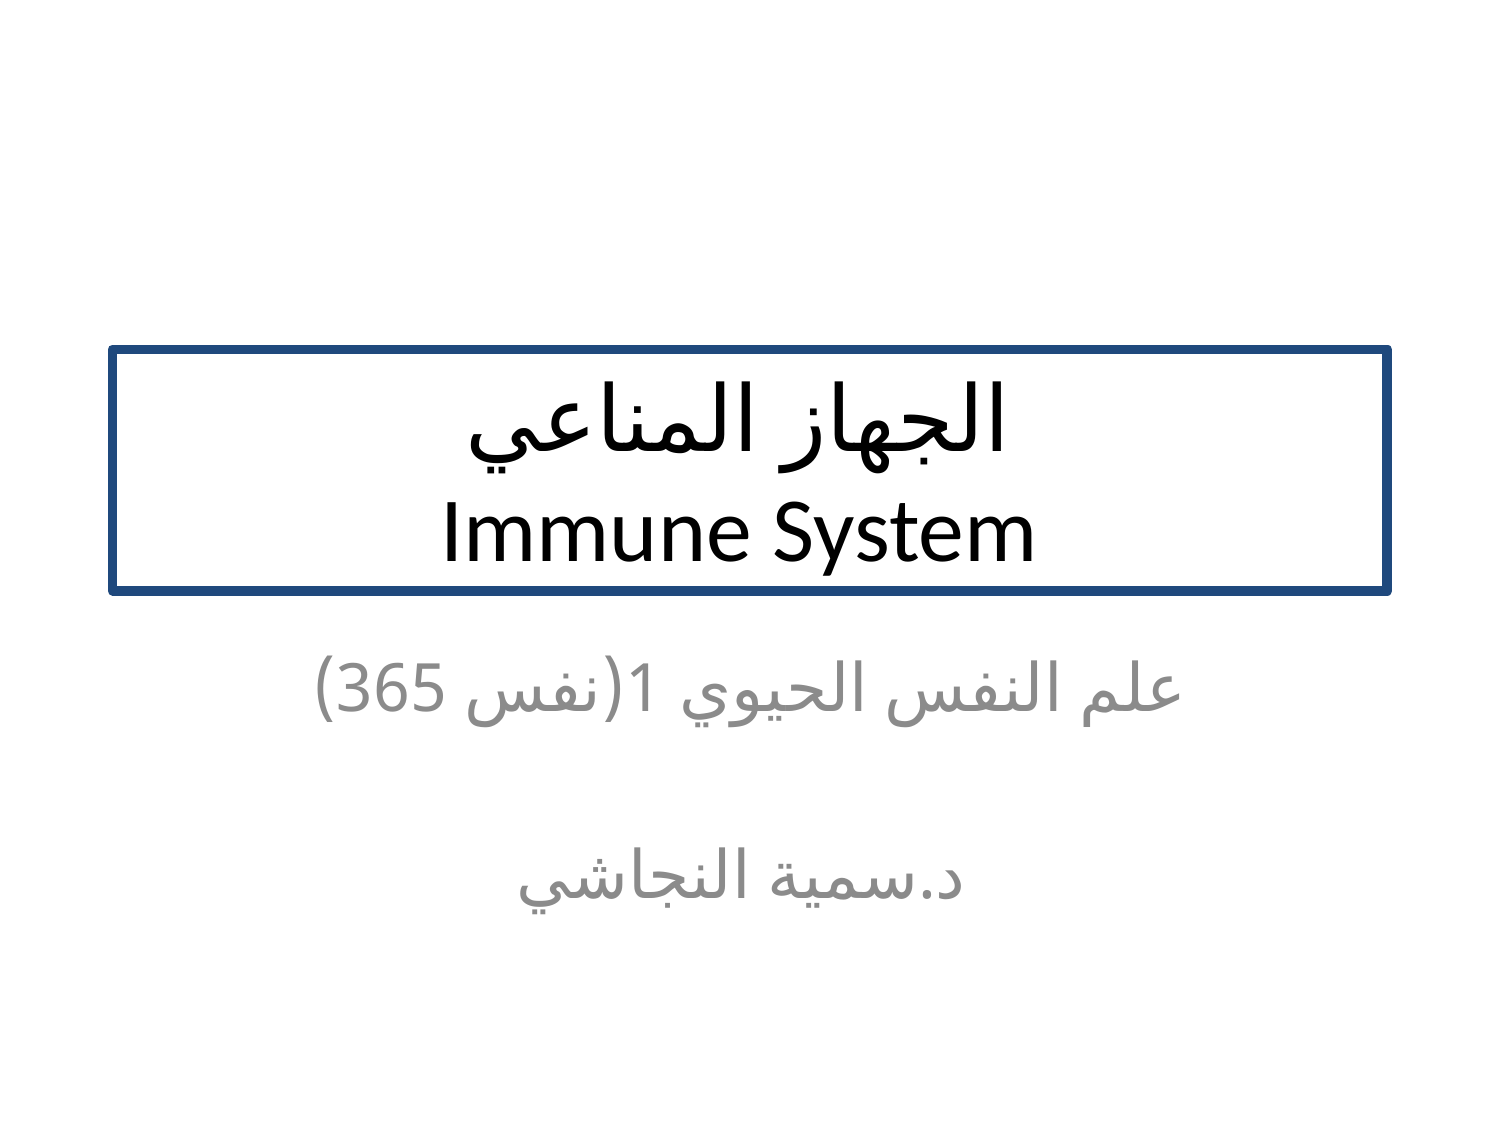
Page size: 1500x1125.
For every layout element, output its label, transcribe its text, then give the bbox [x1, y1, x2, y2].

subtitle علم النفس الحيوي 1(نفس 365) د.سمية النجاشي [225, 637, 1275, 925]
title الجهاز المناعي Immune System [112, 349, 1388, 591]
